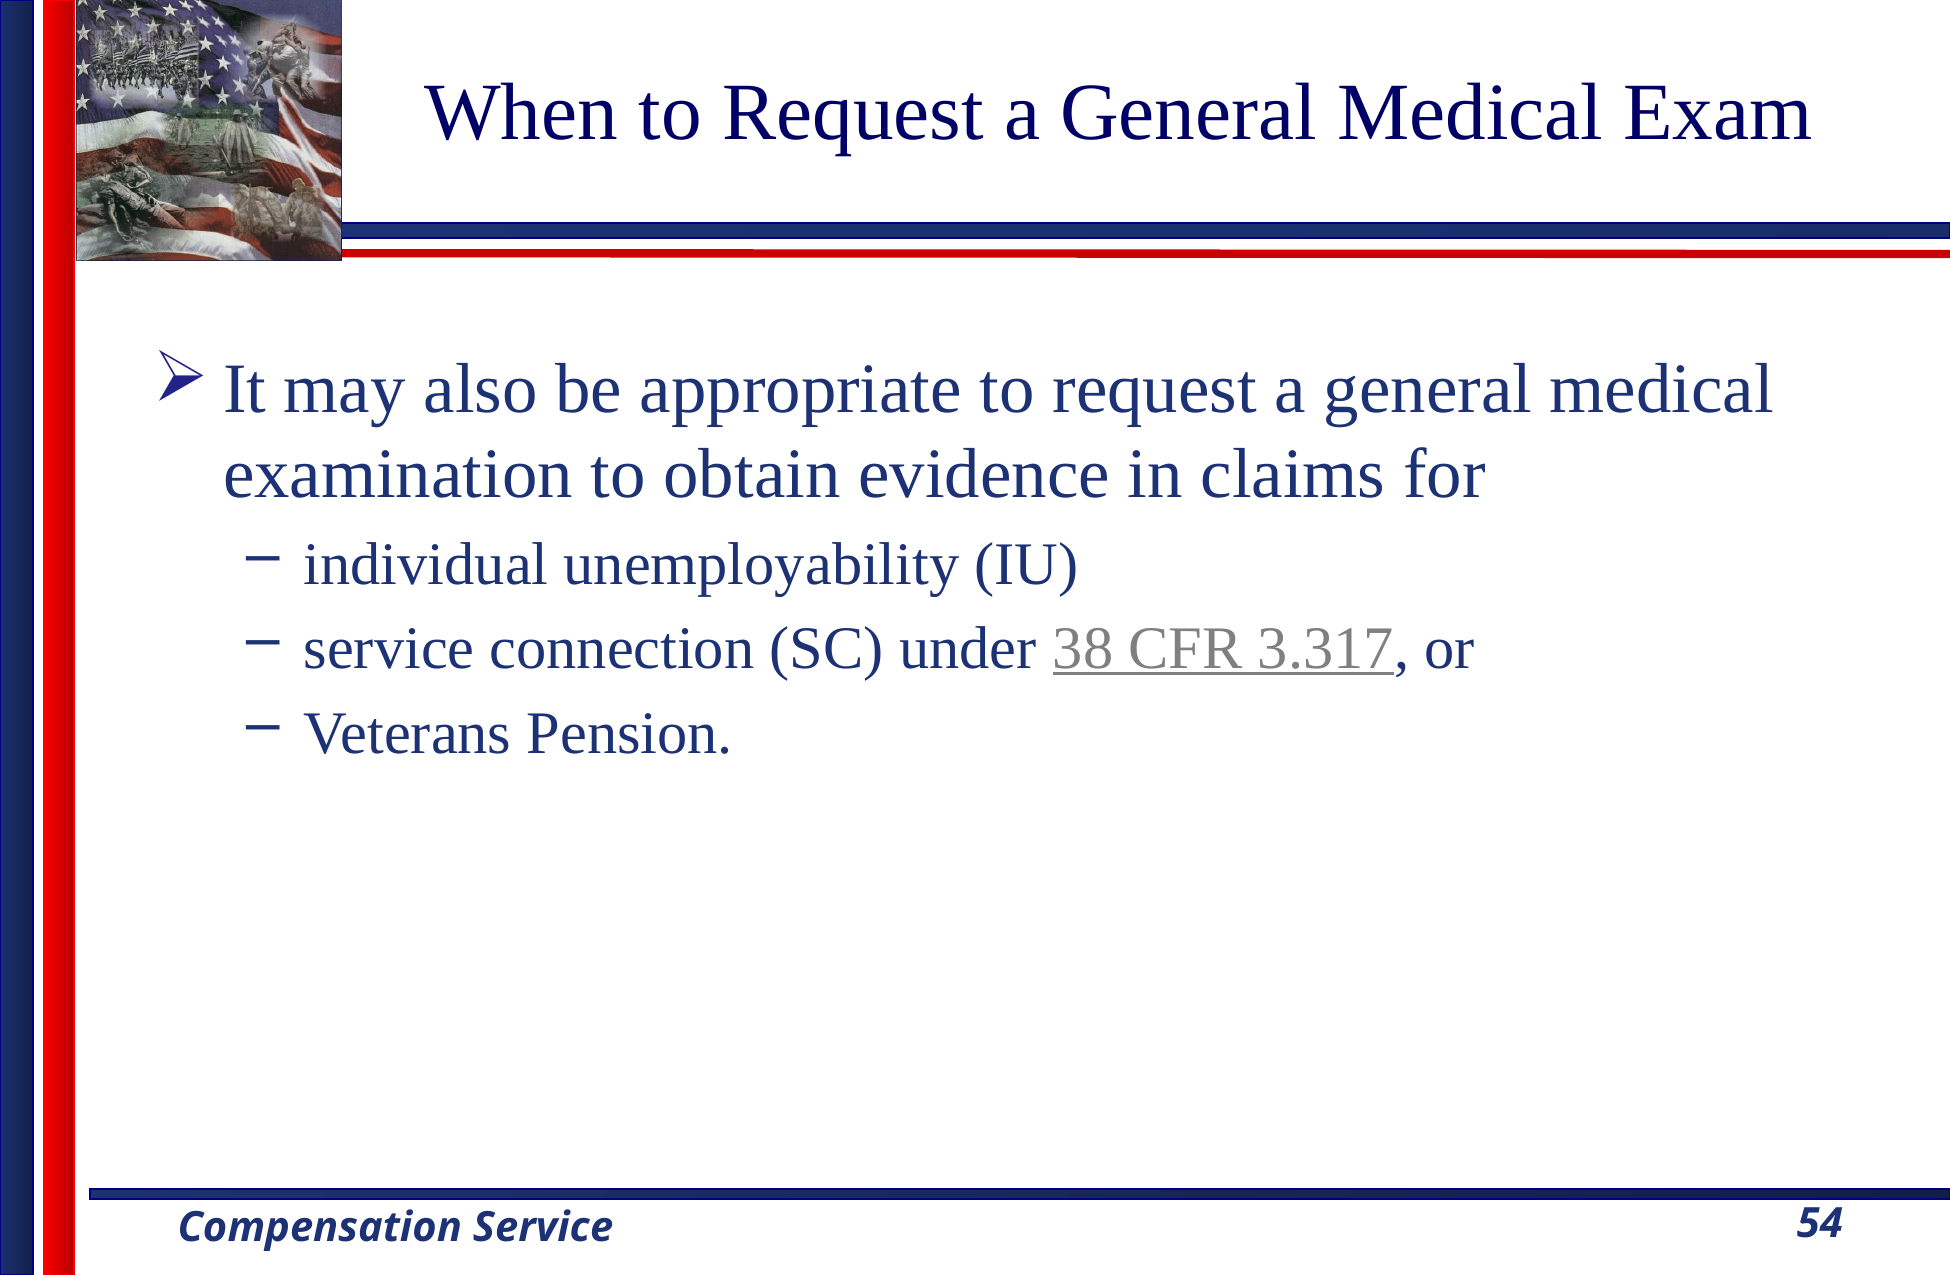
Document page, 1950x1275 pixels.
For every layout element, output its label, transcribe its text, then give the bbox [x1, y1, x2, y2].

title When to Request a General Medical Exam [341, 0, 1897, 215]
slide_number 54 [1689, 1181, 1950, 1267]
list It may also be appropriate to request a general medical examination to obtain evidence in claims for individual unemployability (IU) service connection (SC) under 38 CFR 3.317, or Veterans Pension. [135, 332, 1887, 1126]
picture [76, 0, 342, 261]
